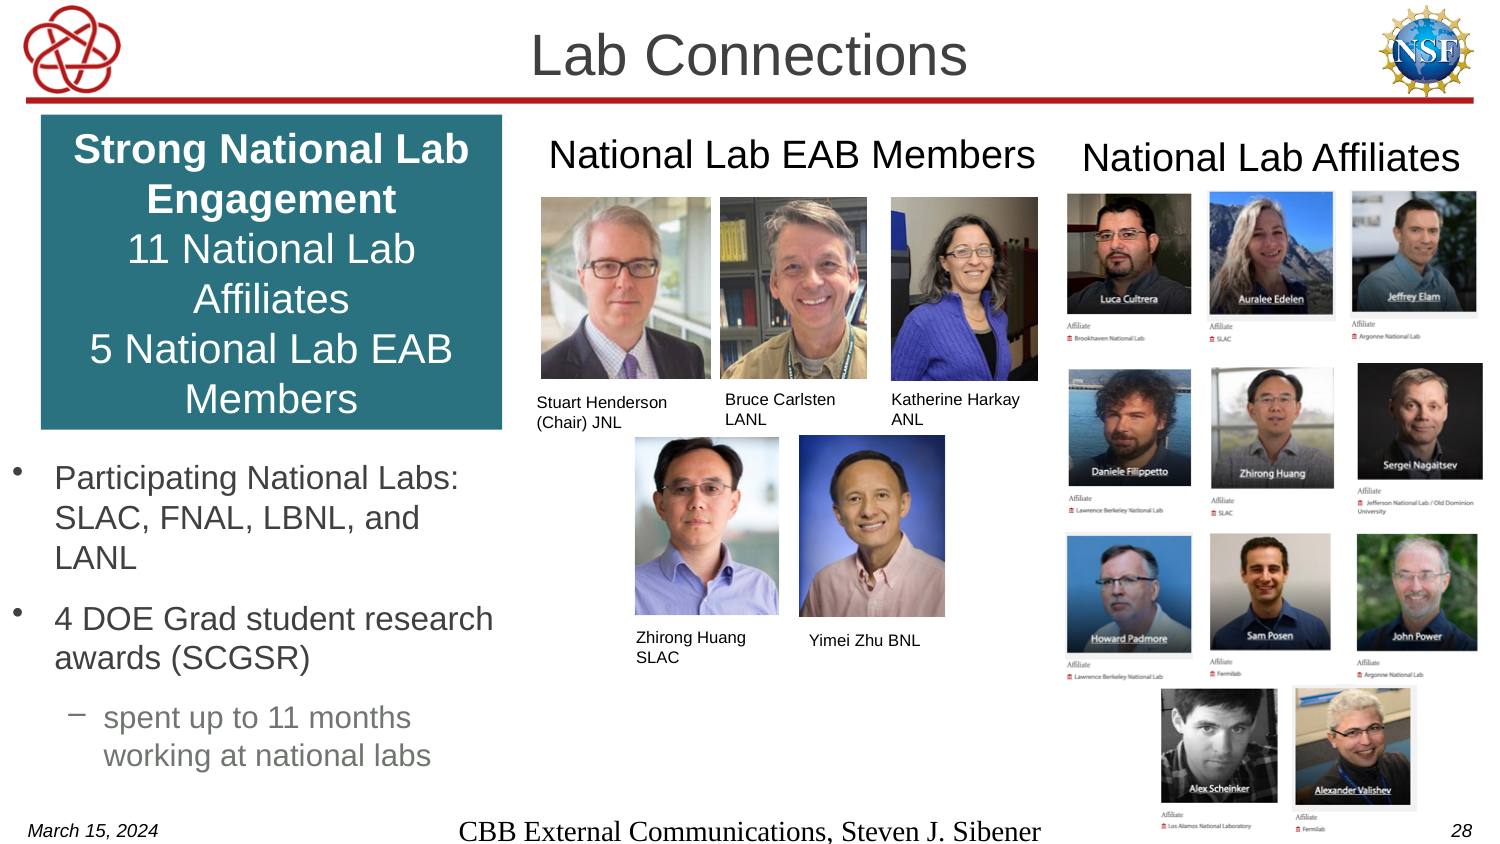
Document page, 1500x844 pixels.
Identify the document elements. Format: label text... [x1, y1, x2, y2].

footer CBB External Communications, Steven J. Sibener [299, 815, 1156, 844]
picture [799, 435, 946, 618]
picture [890, 196, 1038, 382]
picture [1065, 367, 1194, 521]
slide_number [12, 815, 299, 844]
picture [1356, 363, 1485, 516]
picture [541, 197, 711, 380]
picture [1065, 191, 1194, 345]
text_box Katherine Harkay ANL [876, 381, 1038, 437]
picture [1065, 531, 1484, 837]
picture [634, 436, 780, 616]
text_box Stuart Henderson (Chair) JNL [521, 384, 710, 439]
text_box Yimei Zhu BNL [794, 622, 946, 658]
text_box Zhirong Huang SLAC [621, 619, 795, 674]
text_box Bruce Carlsten LANL [710, 384, 867, 437]
text_box National Lab Affiliates [1065, 124, 1478, 187]
text_box Strong National Lab Engagement 11 National Lab Affiliates 5 National Lab EAB Members [40, 114, 503, 430]
picture [1349, 190, 1478, 343]
picture [719, 197, 868, 380]
title Lab Connections [0, 0, 1500, 105]
picture [1207, 366, 1336, 519]
list Participating National Labs: SLAC, FNAL, LBNL, and LANL 4 DOE Grad student research awards (SCGSR) spent up to 11 months working at national labs [0, 448, 528, 842]
picture [1207, 190, 1336, 344]
slide_number 28 [1419, 815, 1488, 844]
text_box National Lab EAB Members [520, 121, 1065, 232]
